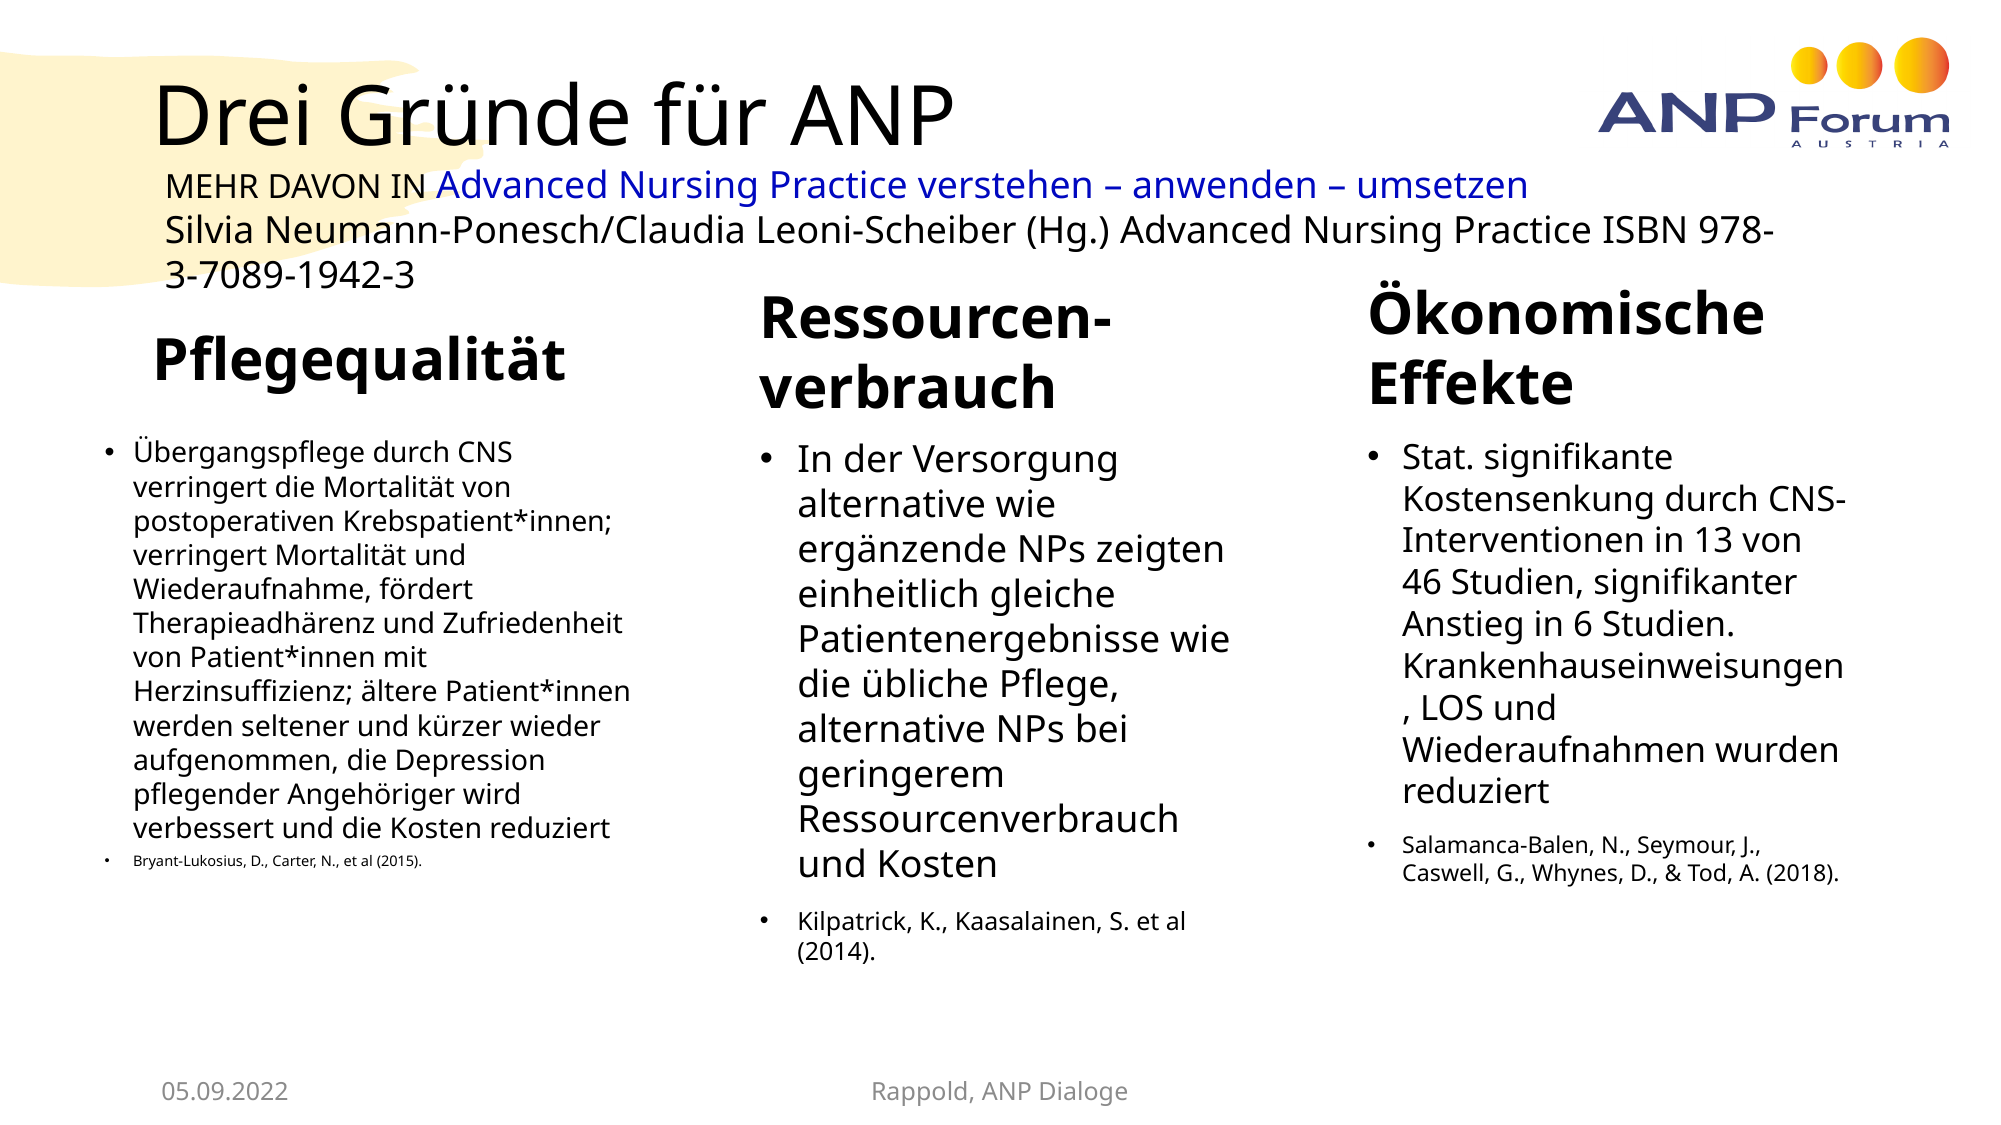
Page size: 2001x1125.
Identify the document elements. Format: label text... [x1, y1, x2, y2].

picture [1579, 36, 1971, 148]
list Übergangspflege durch CNS verringert die Mortalität von postoperativen Krebspatient*innen; verringert Mortalität und Wiederaufnahme, fördert Therapieadhärenz und Zufriedenheit von Patient*innen mit Herzinsuffizienz; ältere Patient*innen werden seltener und kürzer wieder aufgenommen, die Depression pflegender Angehöriger wird verbessert und die Kosten reduziert Bryant-Lukosius, D., Carter, N., et al (2015). [89, 427, 648, 930]
title Drei Gründe für ANP [137, 59, 1863, 267]
text_box MEHR DAVON IN Advanced Nursing Practice verstehen – anwenden – umsetzen Silvia Neumann-Ponesch/Claudia Leoni-Scheiber (Hg.) Advanced Nursing Practice ISBN 978-3-7089-1942-3 [149, 153, 1813, 304]
list Stat. signifikante Kostensenkung durch CNS-Interventionen in 13 von 46 Studien, signifikanter Anstieg in 6 Studien. Krankenhauseinweisungen, LOS und Wiederaufnahmen wurden reduziert Salamanca-Balen, N., Seymour, J., Caswell, G., Whynes, D., & Tod, A. (2018). [1352, 427, 1863, 930]
footer Rappold, ANP Dialoge [662, 1060, 1338, 1121]
list Ressourcen-verbrauch [744, 304, 1255, 427]
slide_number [146, 1060, 597, 1121]
list In der Versorgung alternative wie ergänzende NPs zeigten einheitlich gleiche Patientenergebnisse wie die übliche Pflege, alternative NPs bei geringerem Ressourcenverbrauch und Kosten Kilpatrick, K., Kaasalainen, S. et al (2014). [744, 427, 1255, 930]
list Pflegequalität [137, 244, 648, 400]
list Ökonomische Effekte [1352, 267, 1863, 424]
